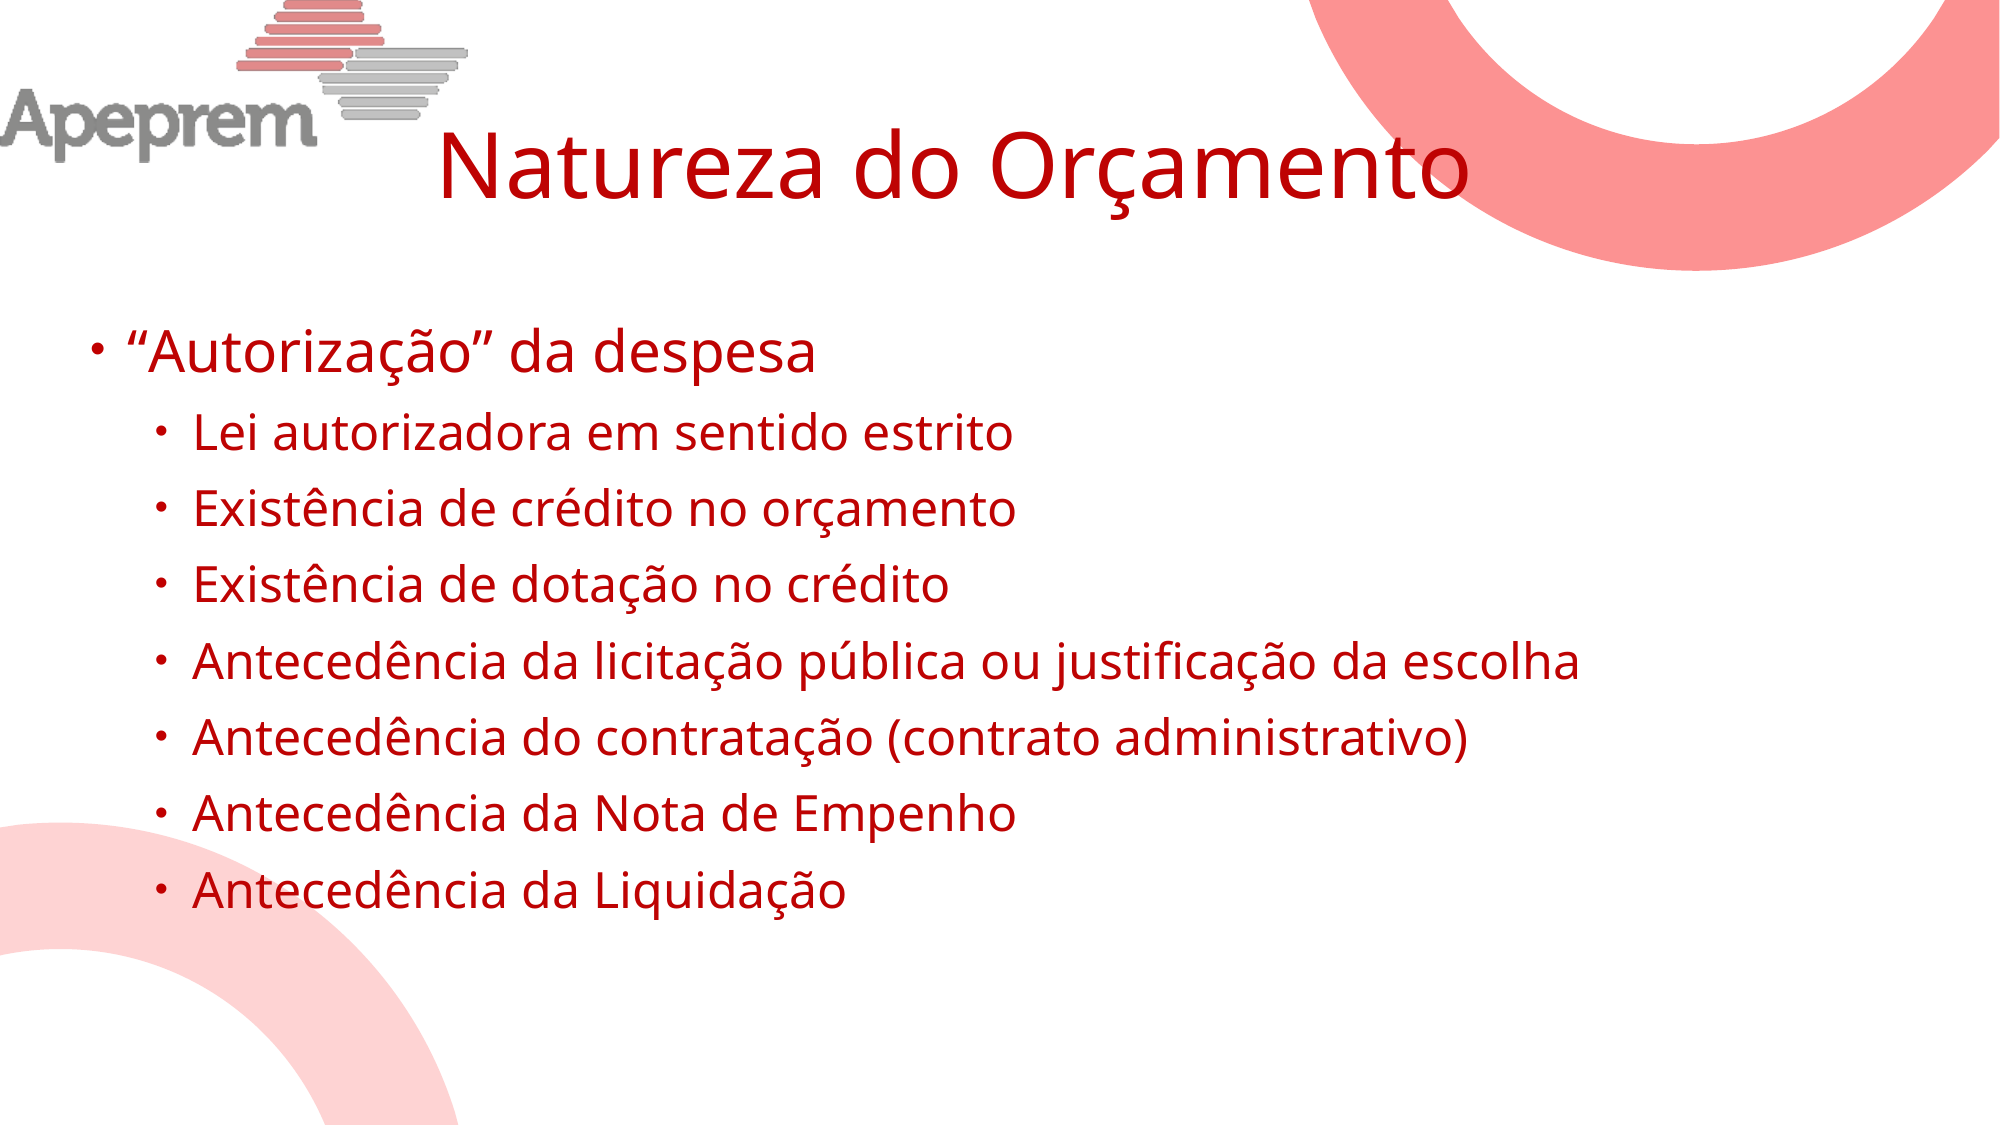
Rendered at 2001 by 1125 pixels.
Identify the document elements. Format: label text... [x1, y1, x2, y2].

title Natureza do Orçamento [75, 59, 1834, 278]
list “Autorização” da despesa Lei autorizadora em sentido estrito Existência de crédito no orçamento Existência de dotação no crédito Antecedência da licitação pública ou justificação da escolha Antecedência do contratação (contrato administrativo) Antecedência da Nota de Empenho Antecedência da Liquidação [75, 299, 1834, 1014]
